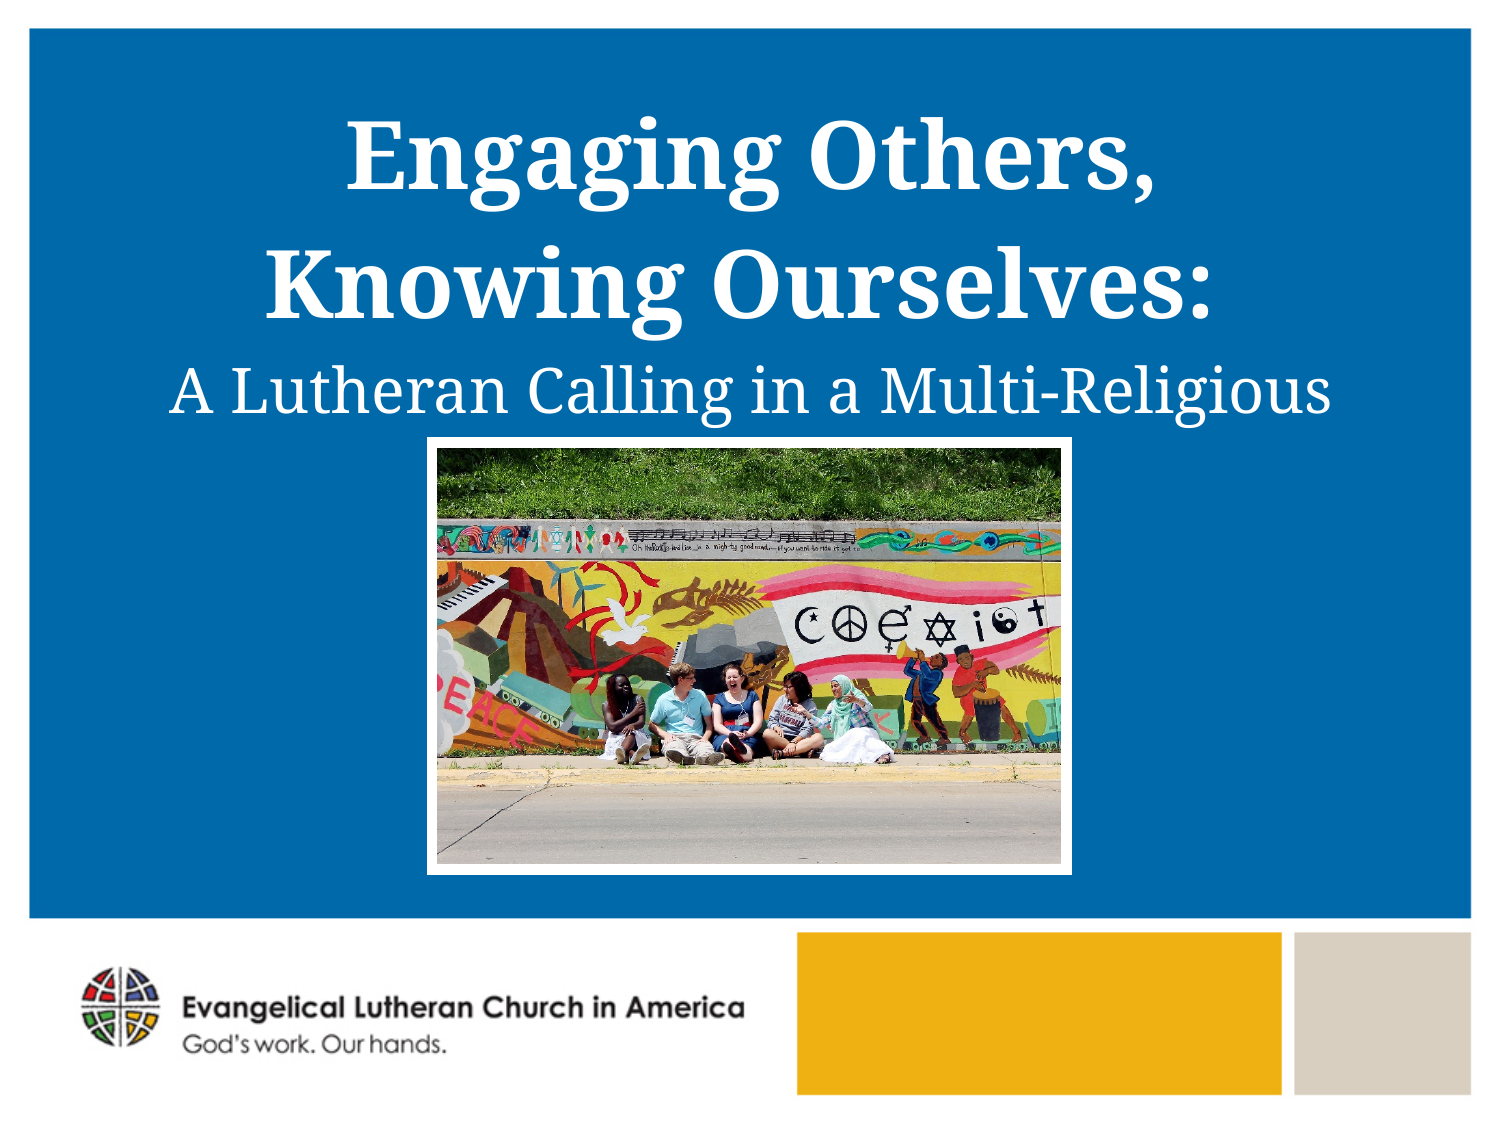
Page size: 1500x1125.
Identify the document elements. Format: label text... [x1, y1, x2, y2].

picture [0, 0, 1500, 1125]
title Engaging Others, Knowing Ourselves: A Lutheran Calling in a Multi-Religious World [109, 81, 1396, 527]
